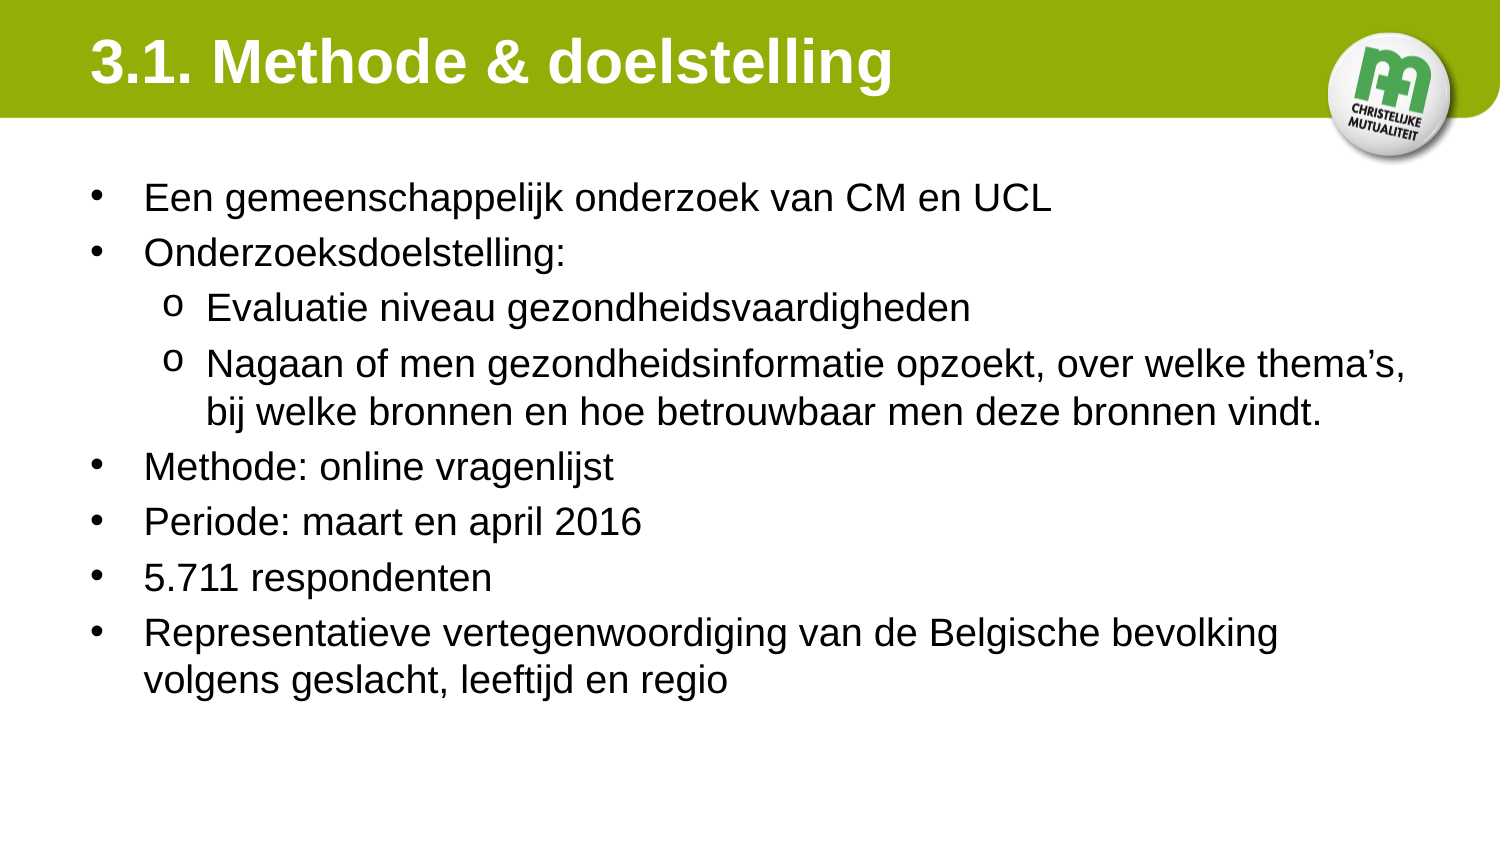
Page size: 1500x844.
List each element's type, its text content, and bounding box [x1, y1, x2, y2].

picture [0, 0, 1500, 177]
title 3.1. Methode & doelstelling [75, 0, 1301, 118]
list Een gemeenschappelijk onderzoek van CM en UCL Onderzoeksdoelstelling: Evaluatie niveau gezondheidsvaardigheden Nagaan of men gezondheidsinformatie opzoekt, over welke thema’s, bij welke bronnen en hoe betrouwbaar men deze bronnen vindt. Methode: online vragenlijst Periode: maart en april 2016 5.711 respondenten Representatieve vertegenwoordiging van de Belgische bevolking volgens geslacht, leeftijd en regio [75, 164, 1425, 754]
